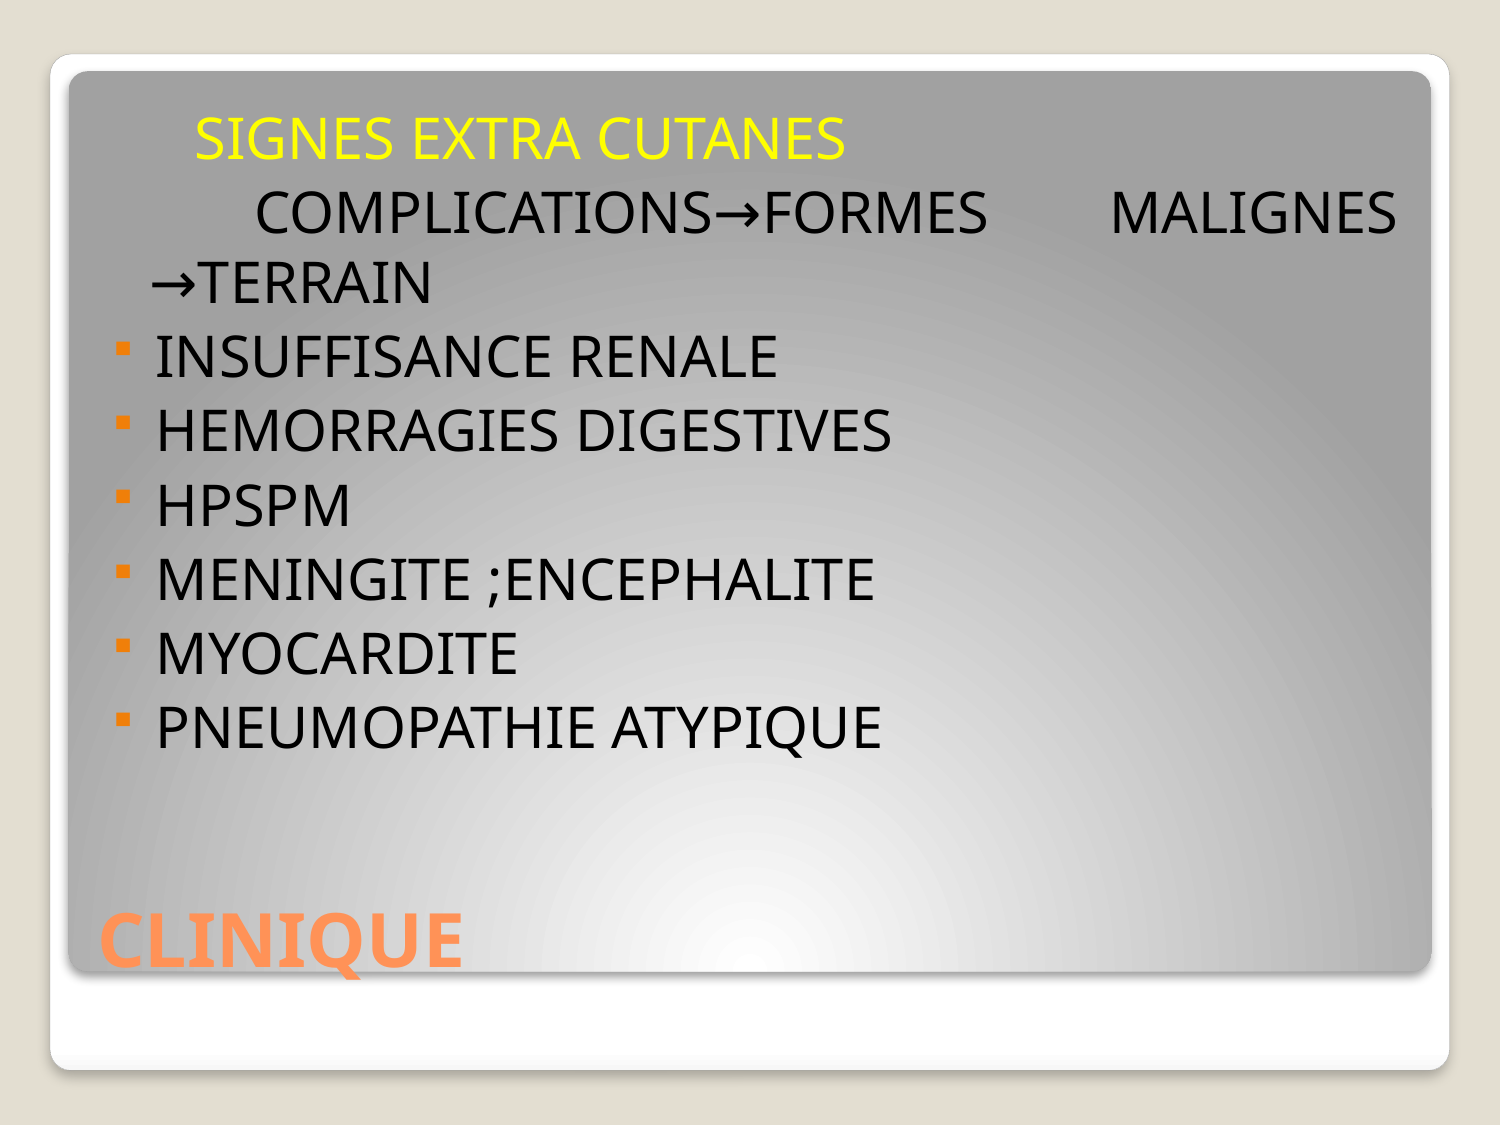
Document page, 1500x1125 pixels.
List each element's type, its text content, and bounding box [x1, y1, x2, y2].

list SIGNES EXTRA CUTANES COMPLICATIONS→FORMES MALIGNES →TERRAIN INSUFFISANCE RENALE HEMORRAGIES DIGESTIVES HPSPM MENINGITE ;ENCEPHALITE MYOCARDITE PNEUMOPATHIE ATYPIQUE [82, 86, 1425, 774]
title CLINIQUE [82, 817, 1425, 990]
